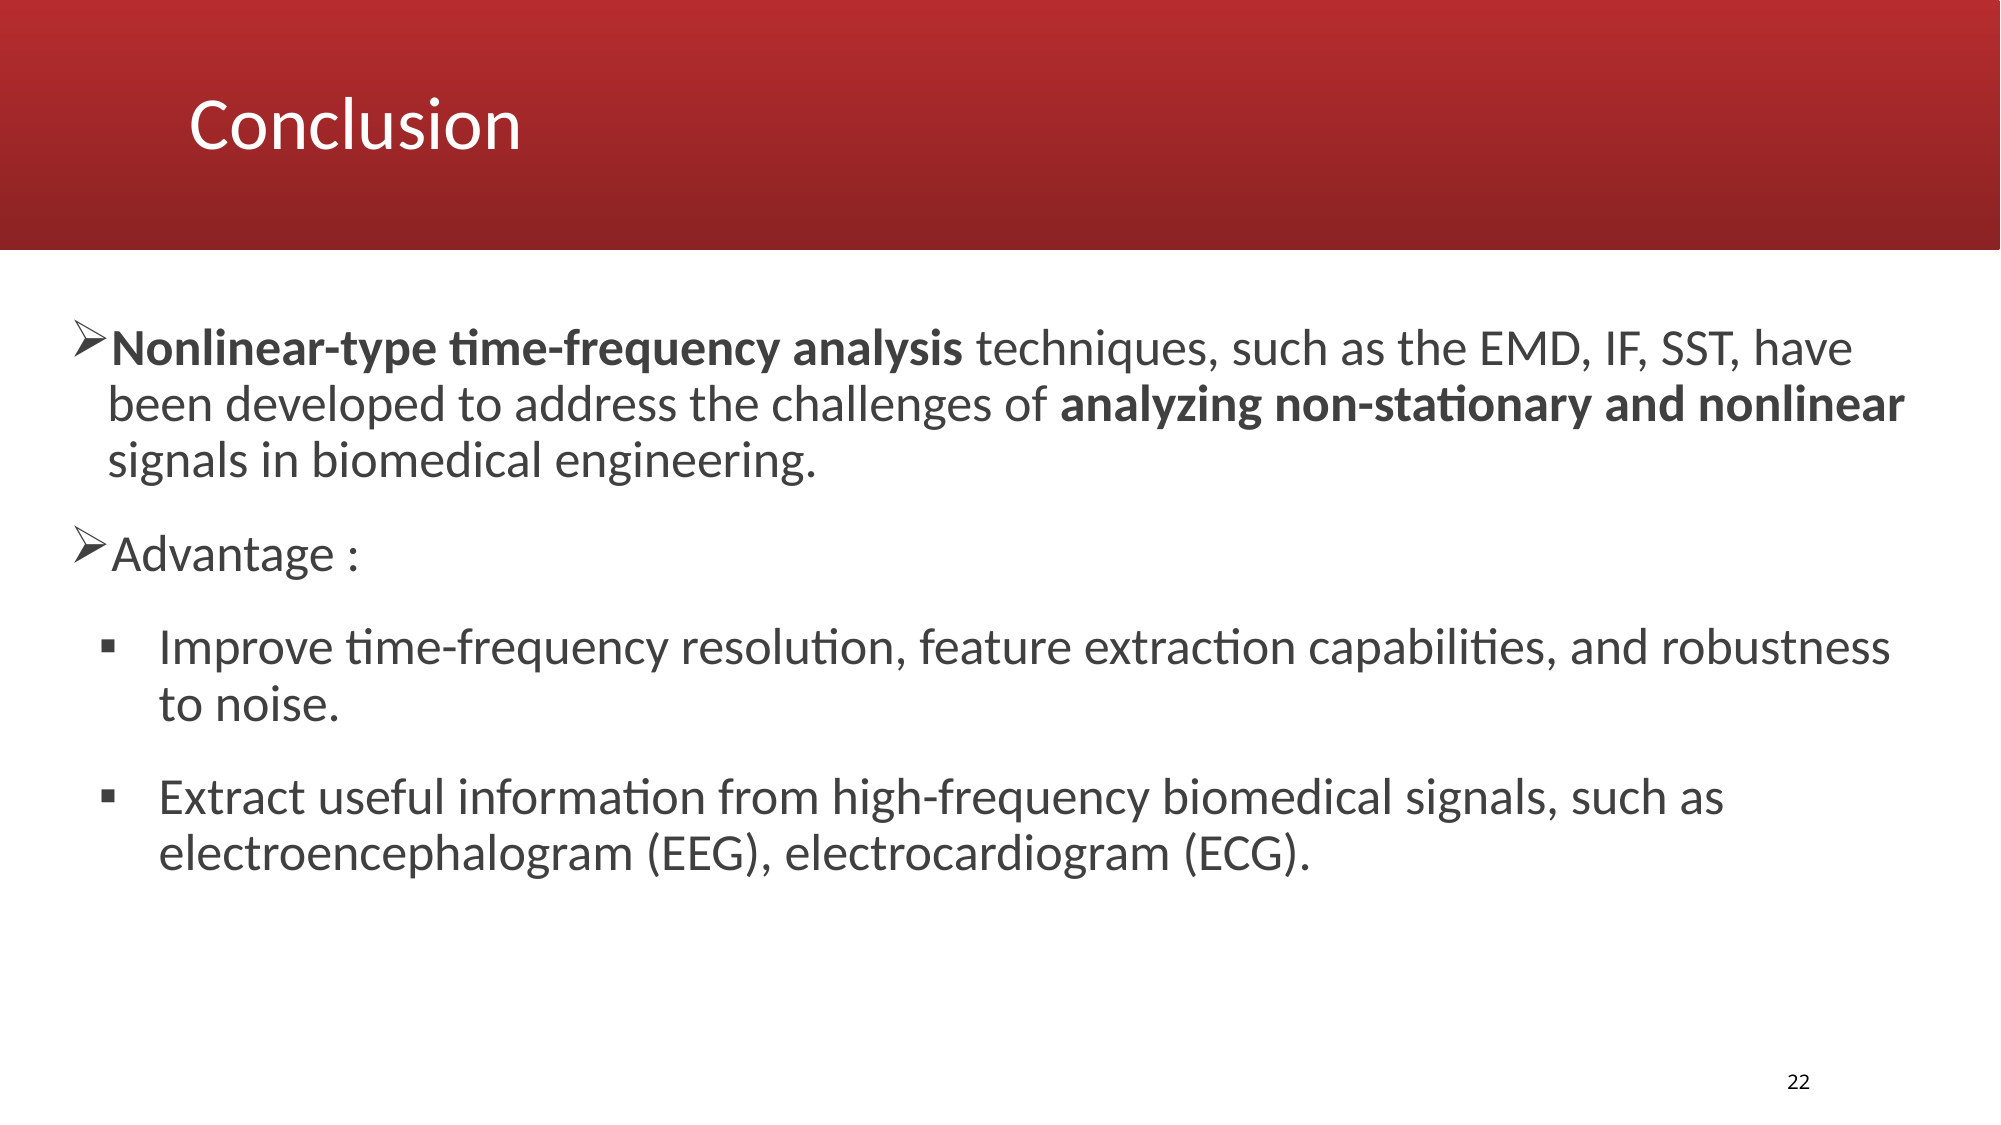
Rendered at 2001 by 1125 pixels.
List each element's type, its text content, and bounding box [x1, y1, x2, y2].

slide_number 22 [1687, 1063, 1825, 1103]
text_box Nonlinear-type time-frequency analysis techniques, such as the EMD, IF, SST, have been developed to address the challenges of analyzing non-stationary and nonlinear signals in biomedical engineering. Advantage : Improve time-frequency resolution, feature extraction capabilities, and robustness to noise. Extract useful information from high-frequency biomedical signals, such as electroencephalogram (EEG), electrocardiogram (ECG). [54, 312, 1945, 1064]
title Conclusion [174, 16, 1825, 234]
